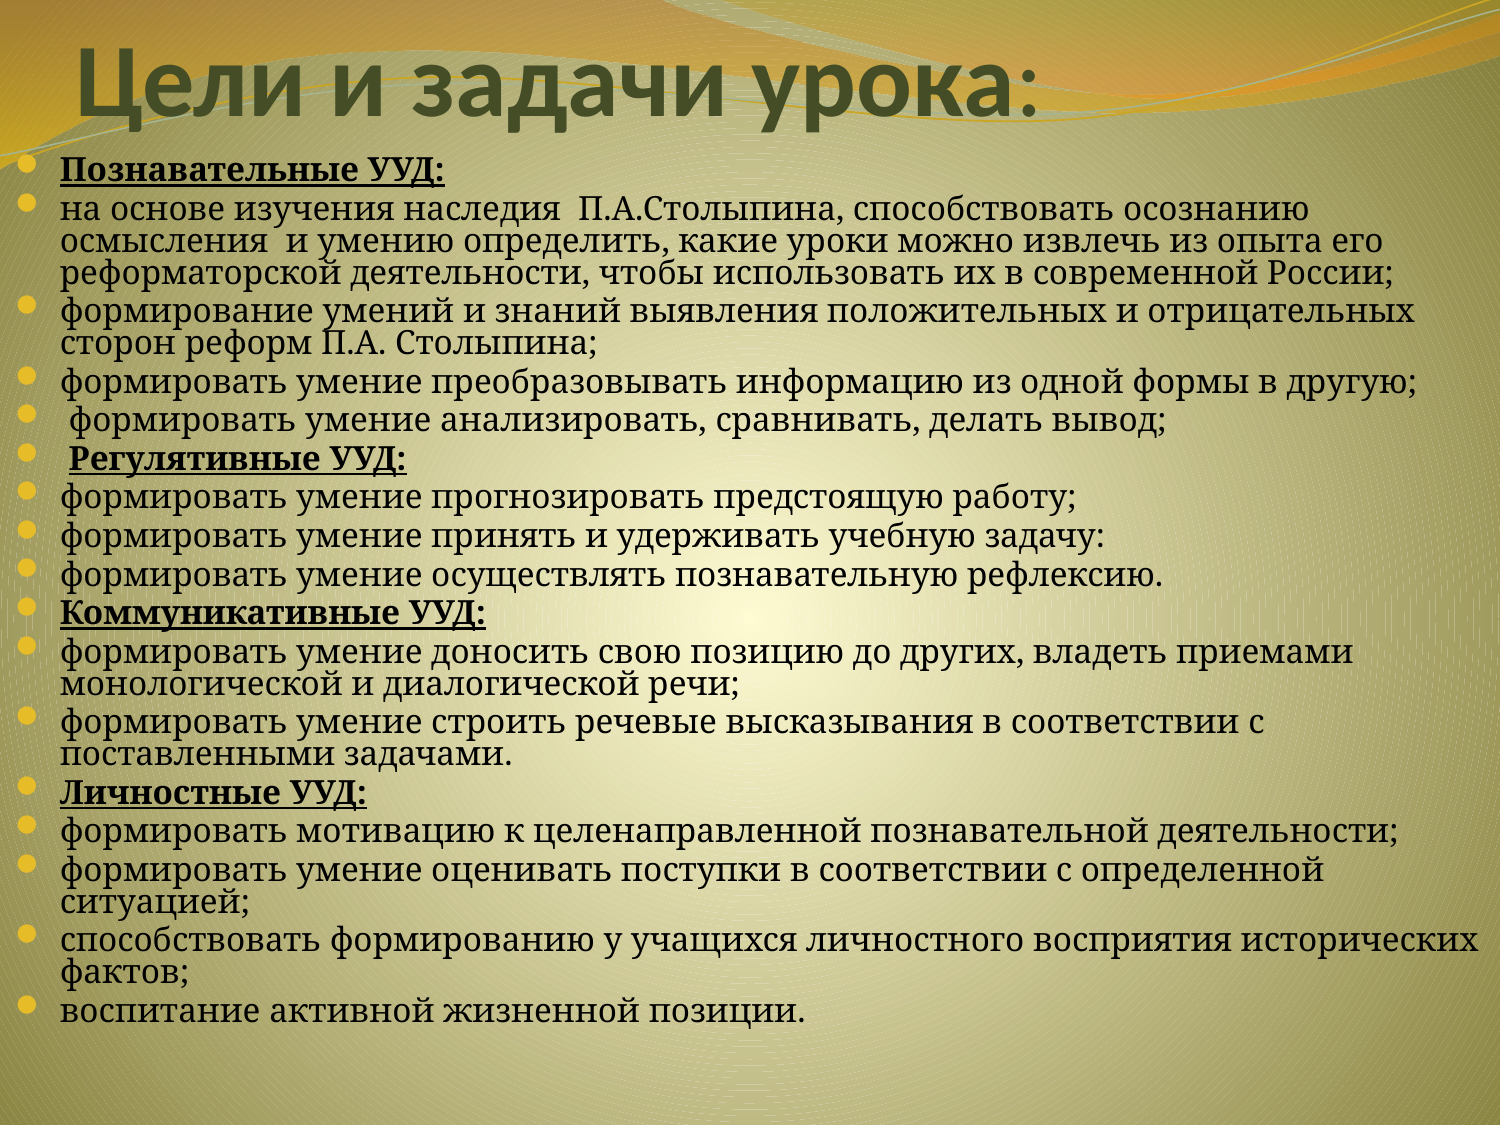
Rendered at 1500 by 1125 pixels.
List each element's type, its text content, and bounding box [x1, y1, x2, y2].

list Познавательные УУД: на основе изучения наследия П.А.Столыпина, способствовать осознанию осмысления и умению определить, какие уроки можно извлечь из опыта его реформаторской деятельности, чтобы использовать их в современной России; формирование умений и знаний выявления положительных и отрицательных сторон реформ П.А. Столыпина; формировать умение преобразовывать информацию из одной формы в другую; формировать умение анализировать, сравнивать, делать вывод; Регулятивные УУД: формировать умение прогнозировать предстоящую работу; формировать умение принять и удерживать учебную задачу: формировать умение осуществлять познавательную рефлексию. Коммуникативные УУД: формировать умение доносить свою позицию до других, владеть приемами монологической и диалогической речи; формировать умение строить речевые высказывания в соответствии с поставленными задачами. Личностные УУД: формировать мотивацию к целенаправленной познавательной деятельности; формировать умение оценивать поступки в соответствии с определенной ситуацией; способствовать формированию у учащихся личностного восприятия исторических фактов; воспитание активной жизненной позиции. [0, 148, 1500, 1125]
title Цели и задачи урока: [74, 0, 1426, 138]
